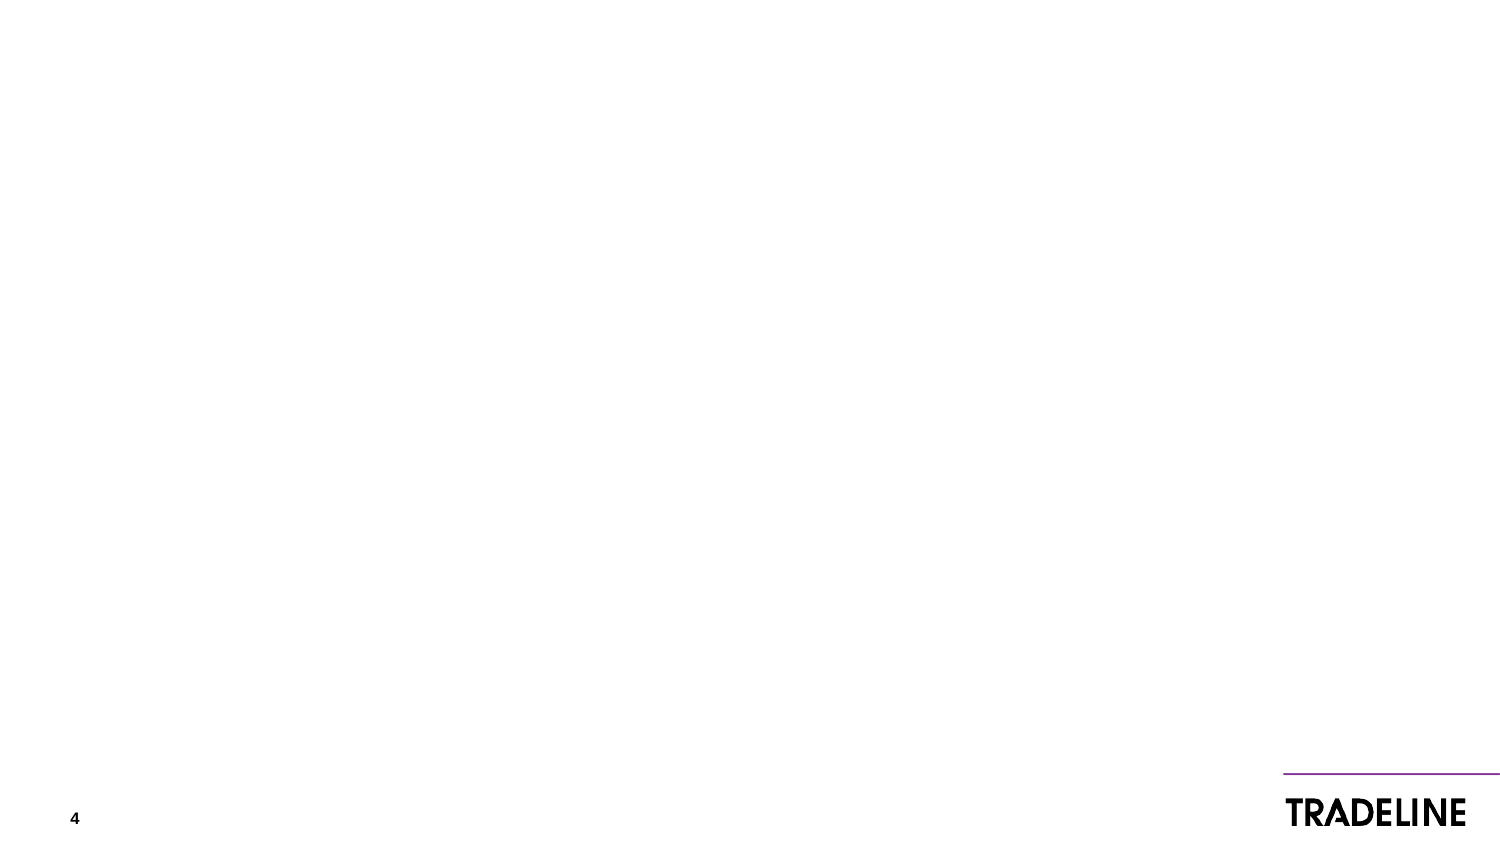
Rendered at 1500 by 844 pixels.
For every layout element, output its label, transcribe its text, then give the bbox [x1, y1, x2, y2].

picture [1283, 773, 1500, 826]
slide_number 4 [37, 804, 113, 832]
